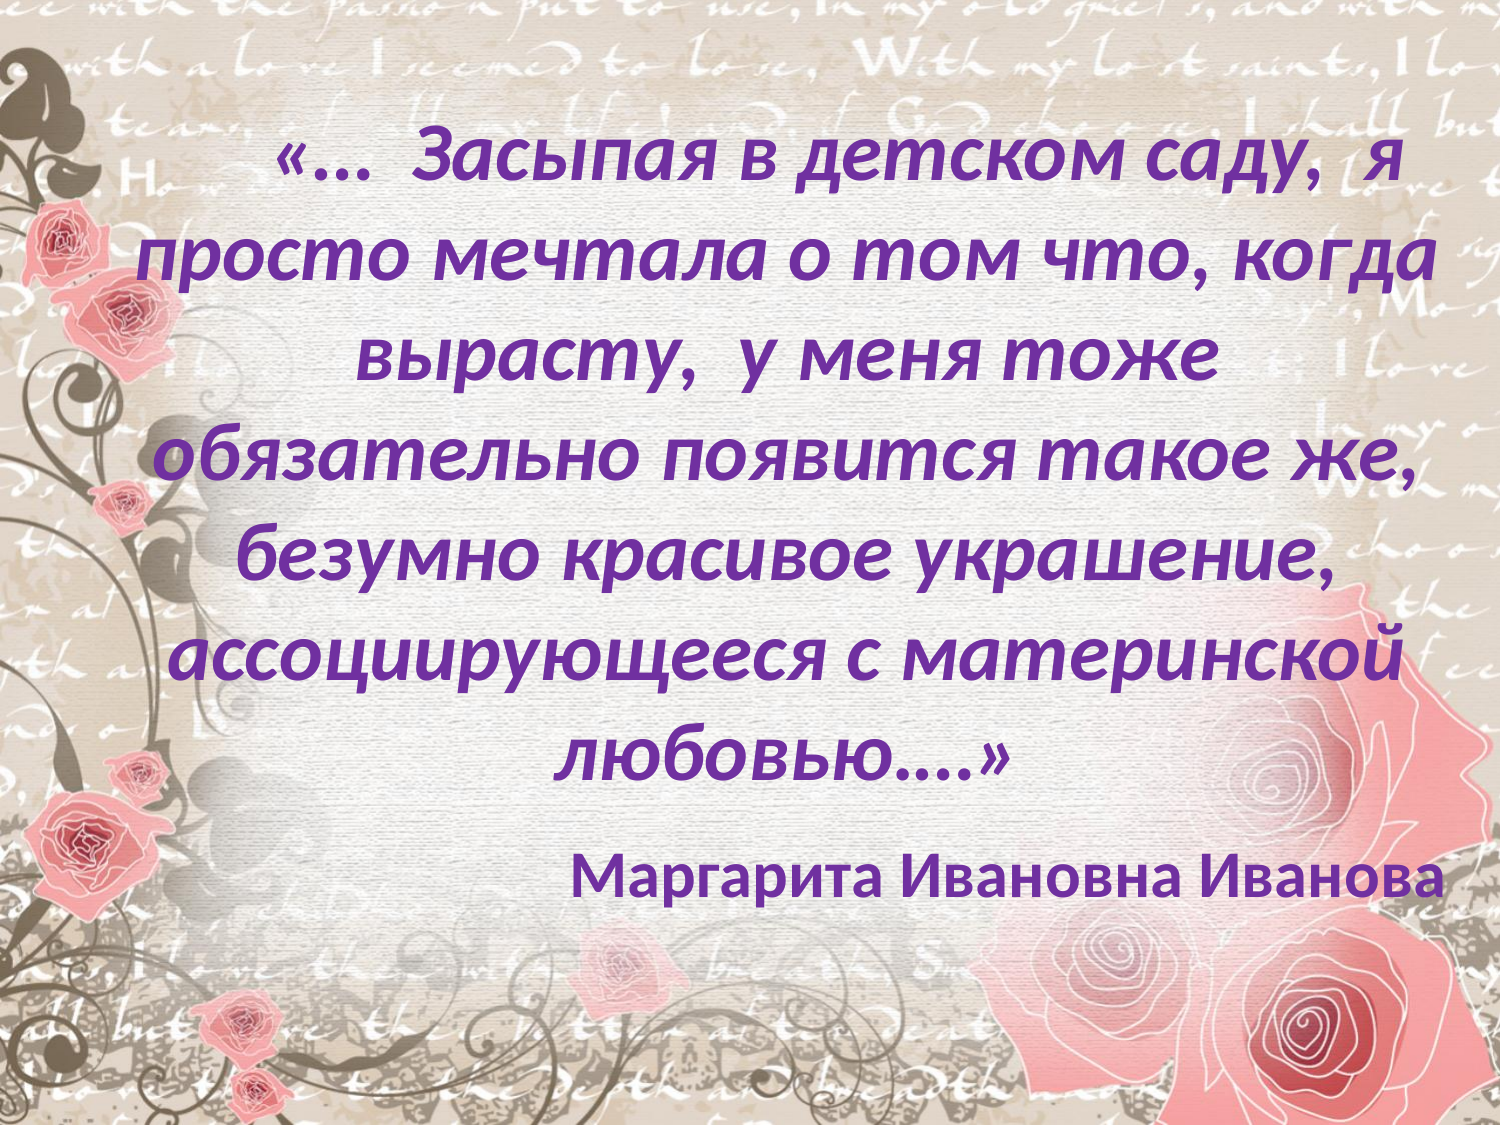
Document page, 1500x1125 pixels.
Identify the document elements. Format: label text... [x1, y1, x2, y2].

list «… Засыпая в детском саду, я просто мечтала о том что, когда вырасту, у меня тоже обязательно появится такое же, безумно красивое украшение, ассоциирующееся с материнской любовью.…» Маргарита Ивановна Иванова [112, 90, 1463, 833]
picture [0, 0, 1500, 1125]
